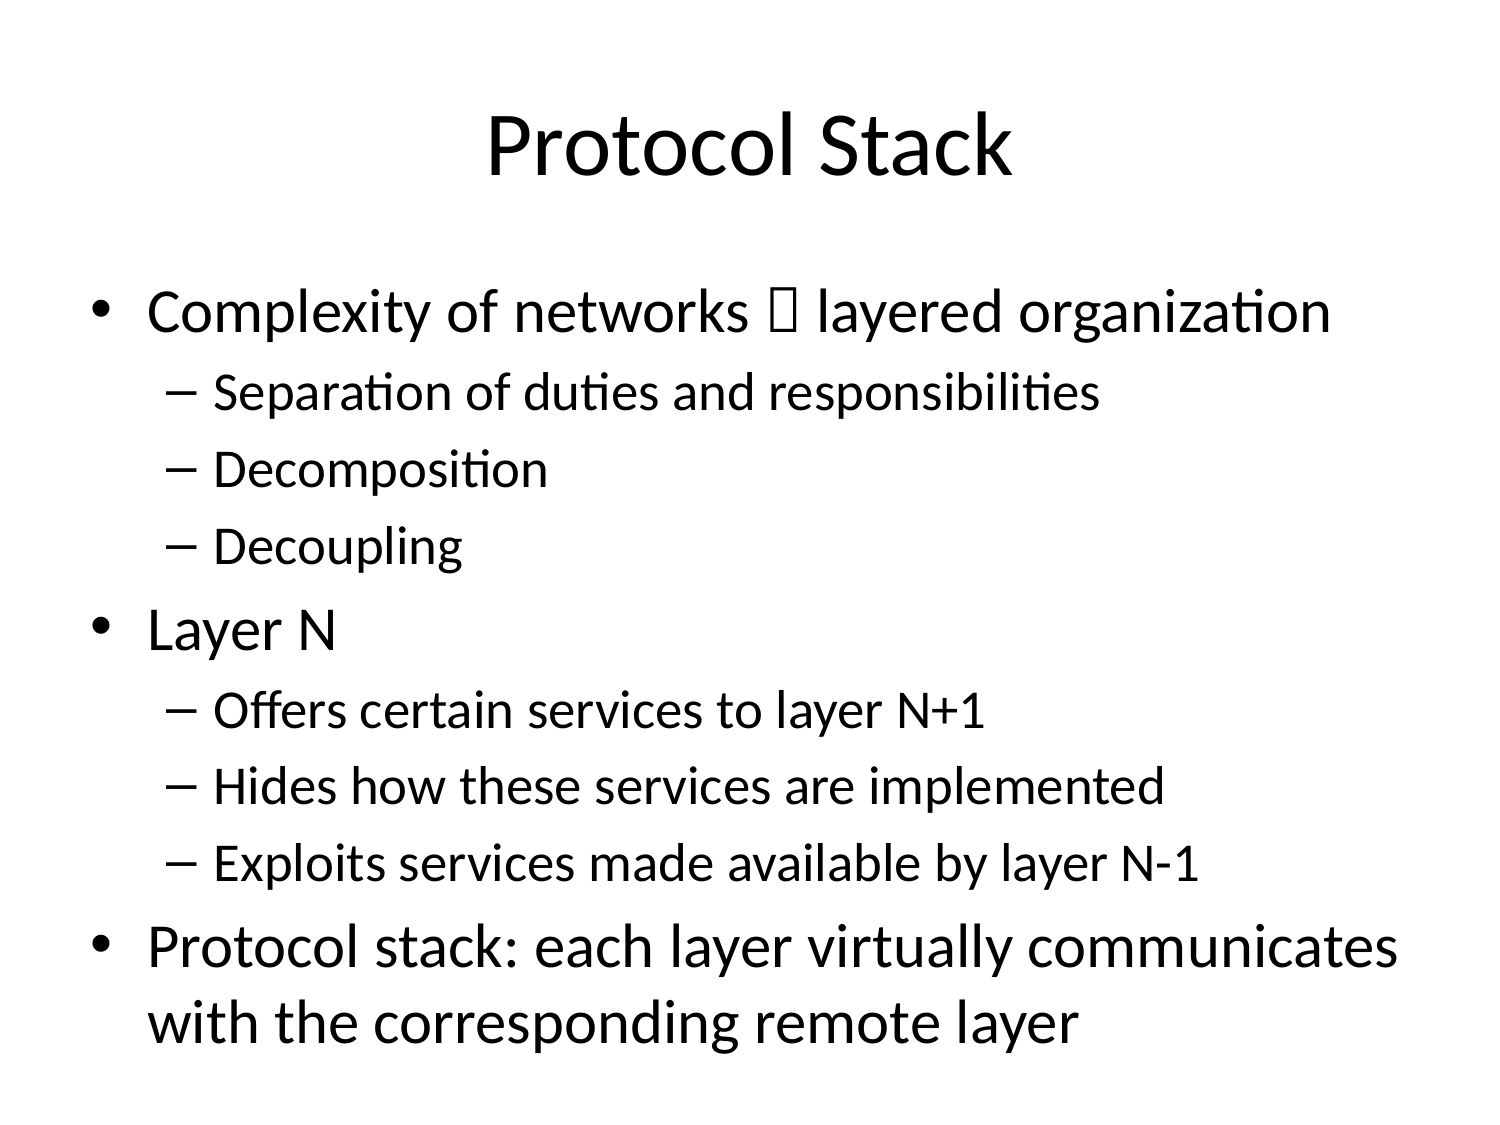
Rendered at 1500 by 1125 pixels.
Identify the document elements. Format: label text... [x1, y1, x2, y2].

title Protocol Stack [75, 45, 1425, 233]
list Complexity of networks  layered organization Separation of duties and responsibilities Decomposition Decoupling Layer N Offers certain services to layer N+1 Hides how these services are implemented Exploits services made available by layer N-1 Protocol stack: each layer virtually communicates with the corresponding remote layer [75, 262, 1425, 1125]
